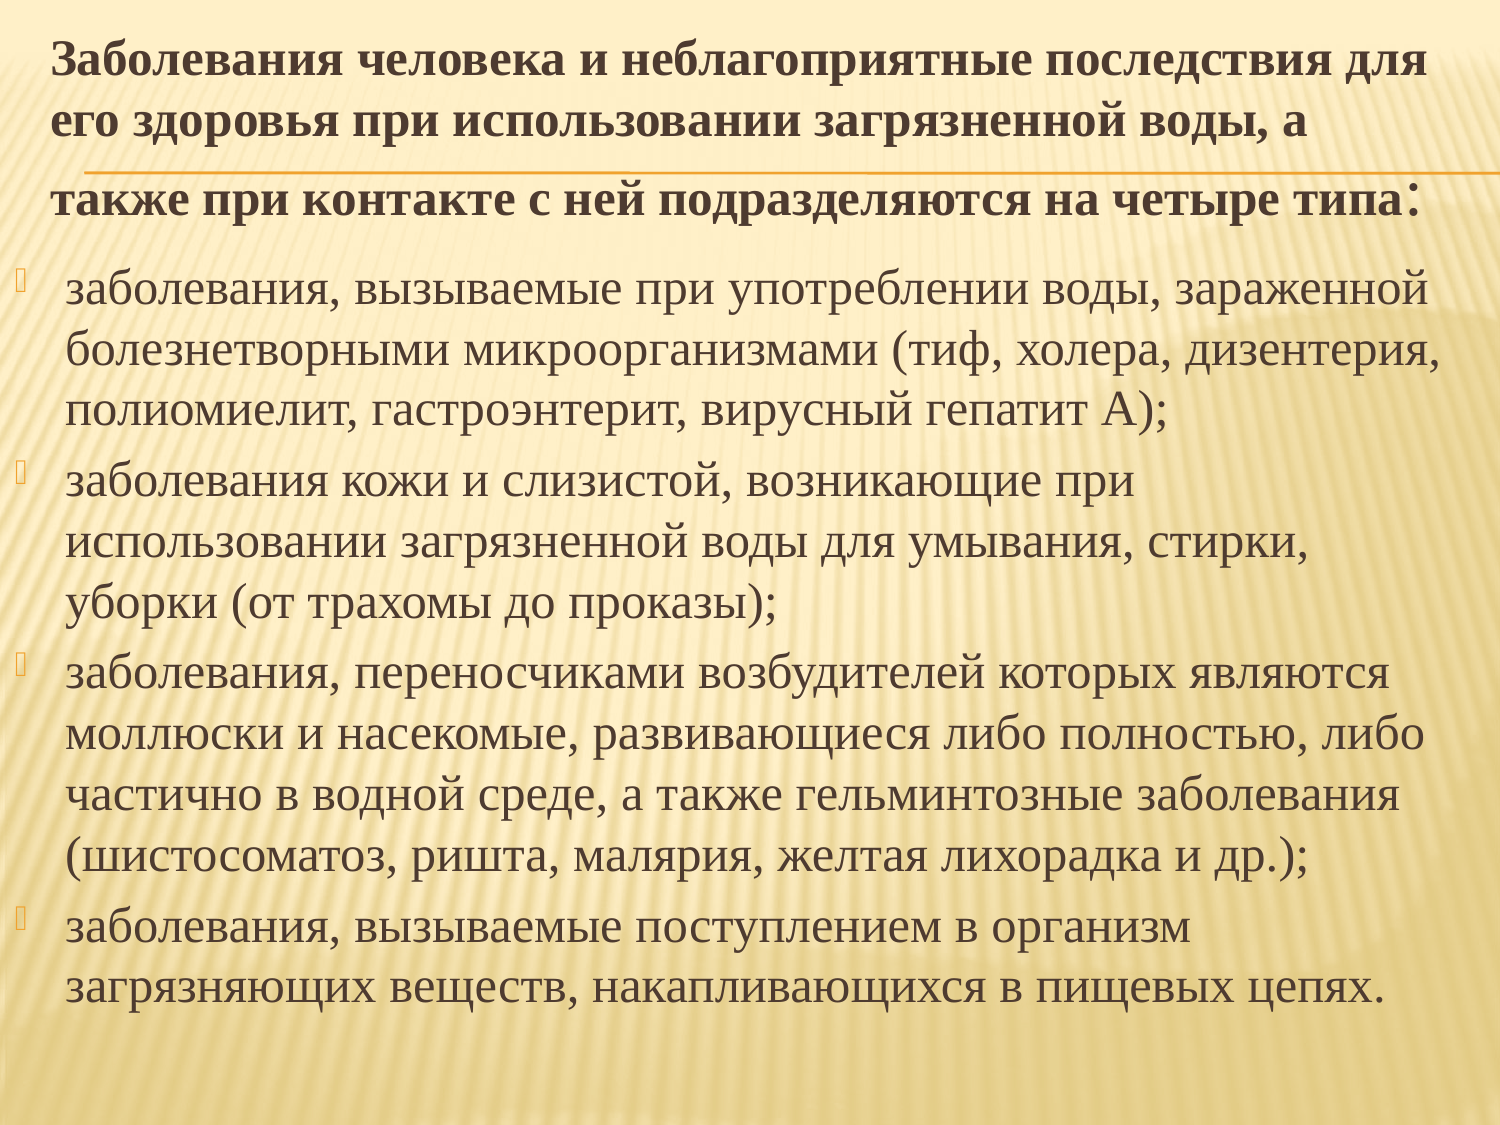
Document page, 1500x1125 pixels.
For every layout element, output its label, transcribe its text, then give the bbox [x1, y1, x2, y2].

list заболевания, вызываемые при употреблении воды, зараженной болезнетворными микроорганизмами (тиф, холера, дизентерия, полиомиелит, гастроэнтерит, вирусный гепатит А); заболевания кожи и слизистой, возникающие при использовании загрязненной воды для умывания, стирки, уборки (от трахомы до проказы); заболевания, переносчиками возбудителей которых являются моллюски и насекомые, развивающиеся либо полностью, либо частично в водной среде, а также гельминтозные заболевания (шистосоматоз, ришта, малярия, желтая лихорадка и др.); заболевания, вызываемые поступлением в организм загрязняющих веществ, накапливающихся в пищевых цепях. [0, 246, 1475, 1125]
title Заболевания человека и неблагоприятные последствия для его здоровья при использовании загрязненной воды, а также при контакте с ней подразделяются на четыре типа: [35, 0, 1461, 246]
